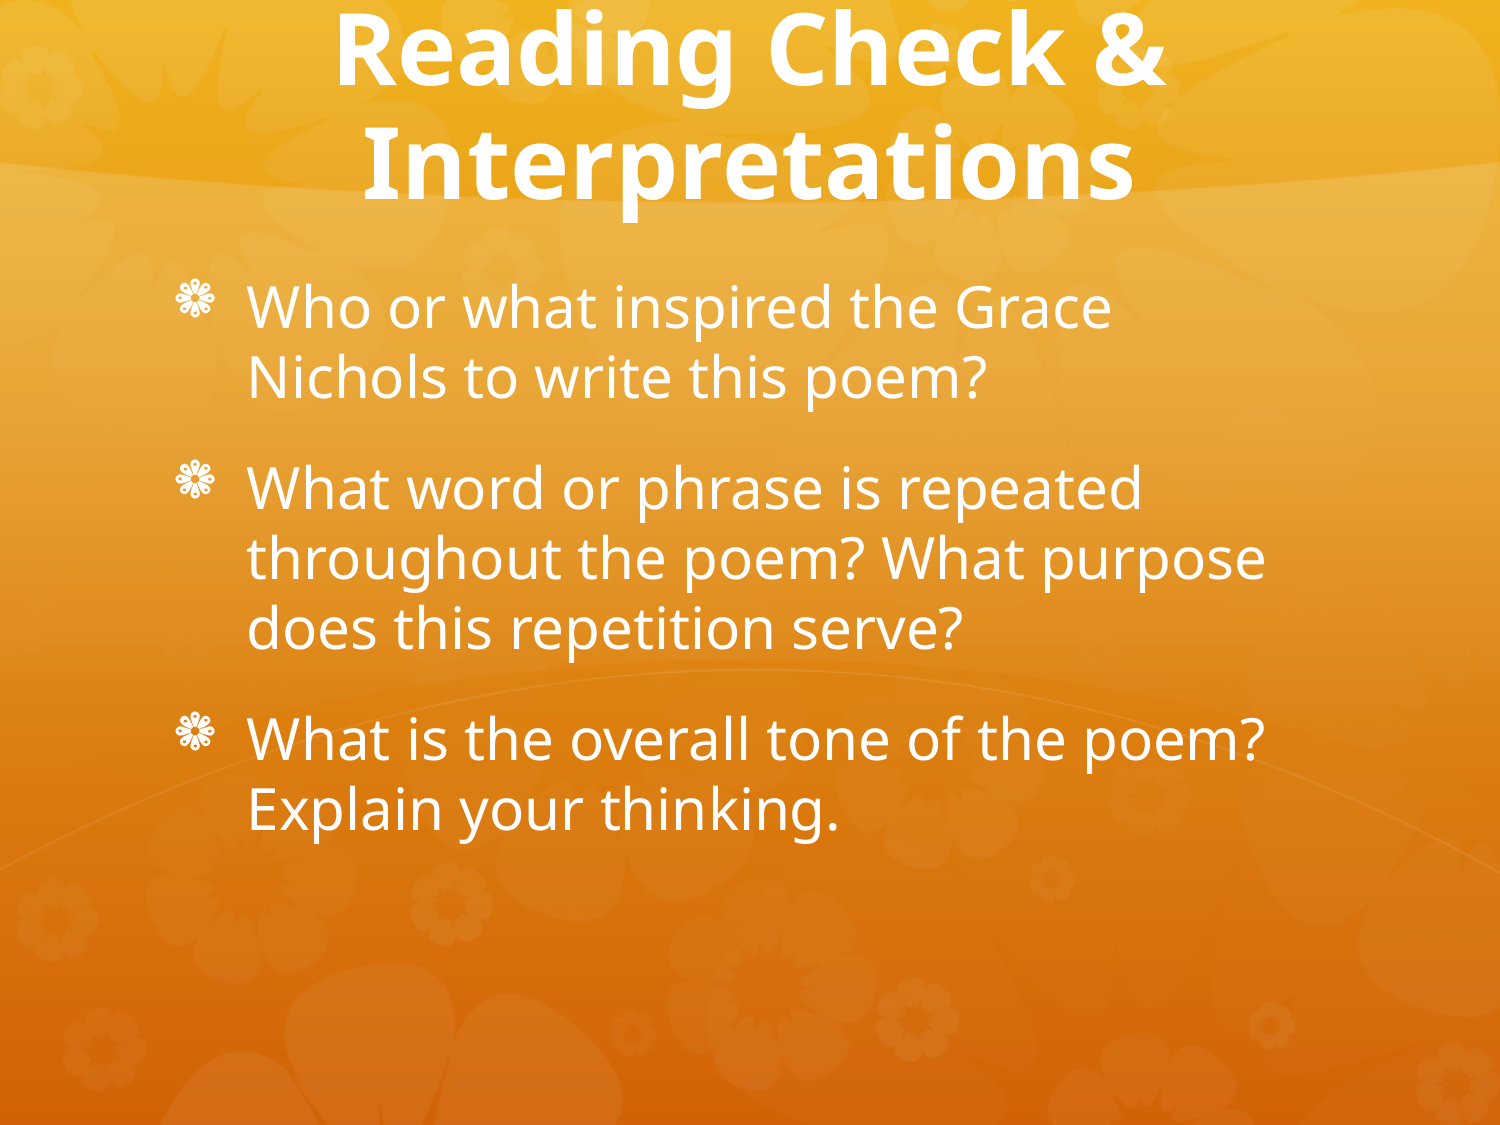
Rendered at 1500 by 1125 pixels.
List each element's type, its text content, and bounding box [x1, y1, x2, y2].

list Who or what inspired the Grace Nichols to write this poem? What word or phrase is repeated throughout the poem? What purpose does this repetition serve? What is the overall tone of the poem? Explain your thinking. [156, 262, 1344, 967]
picture [0, 0, 1500, 1125]
title Reading Check & Interpretations [127, 14, 1372, 203]
